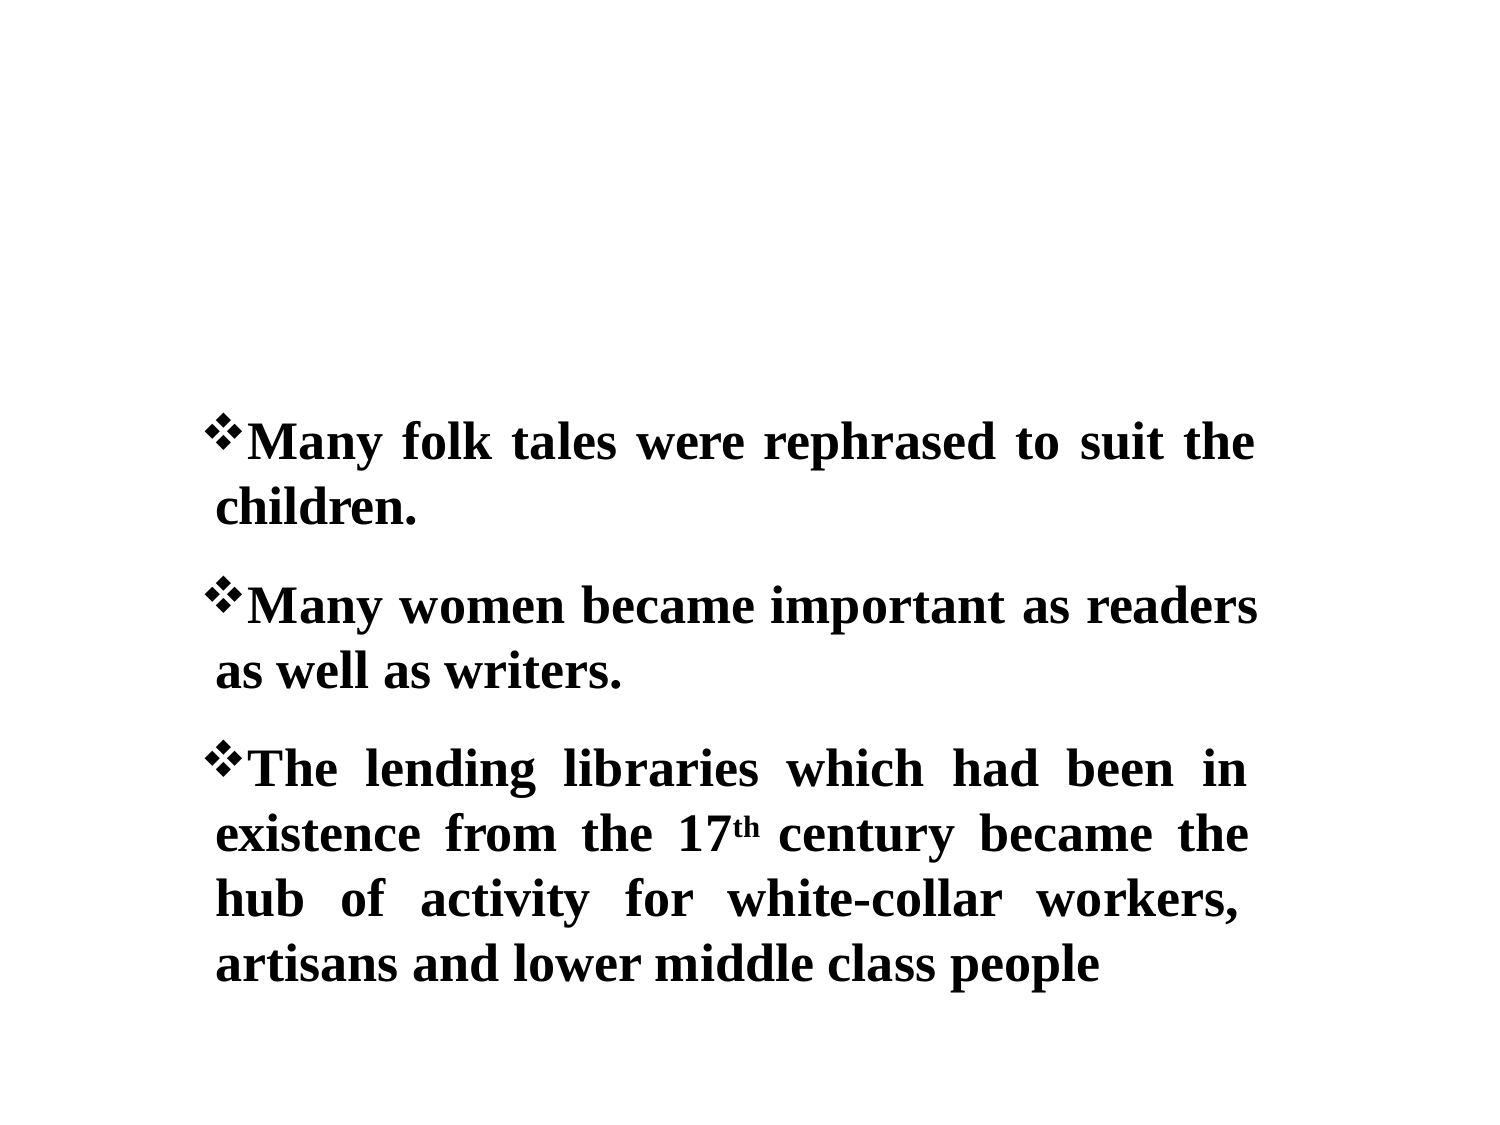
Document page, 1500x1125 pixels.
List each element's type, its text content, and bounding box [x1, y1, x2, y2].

text_box Many folk tales were rephrased to suit the children. Many women became important as readers as well as writers. The lending libraries which had been in existence from the 17th century became the hub of activity for white-collar workers, artisans and lower middle class people [200, 403, 1286, 993]
